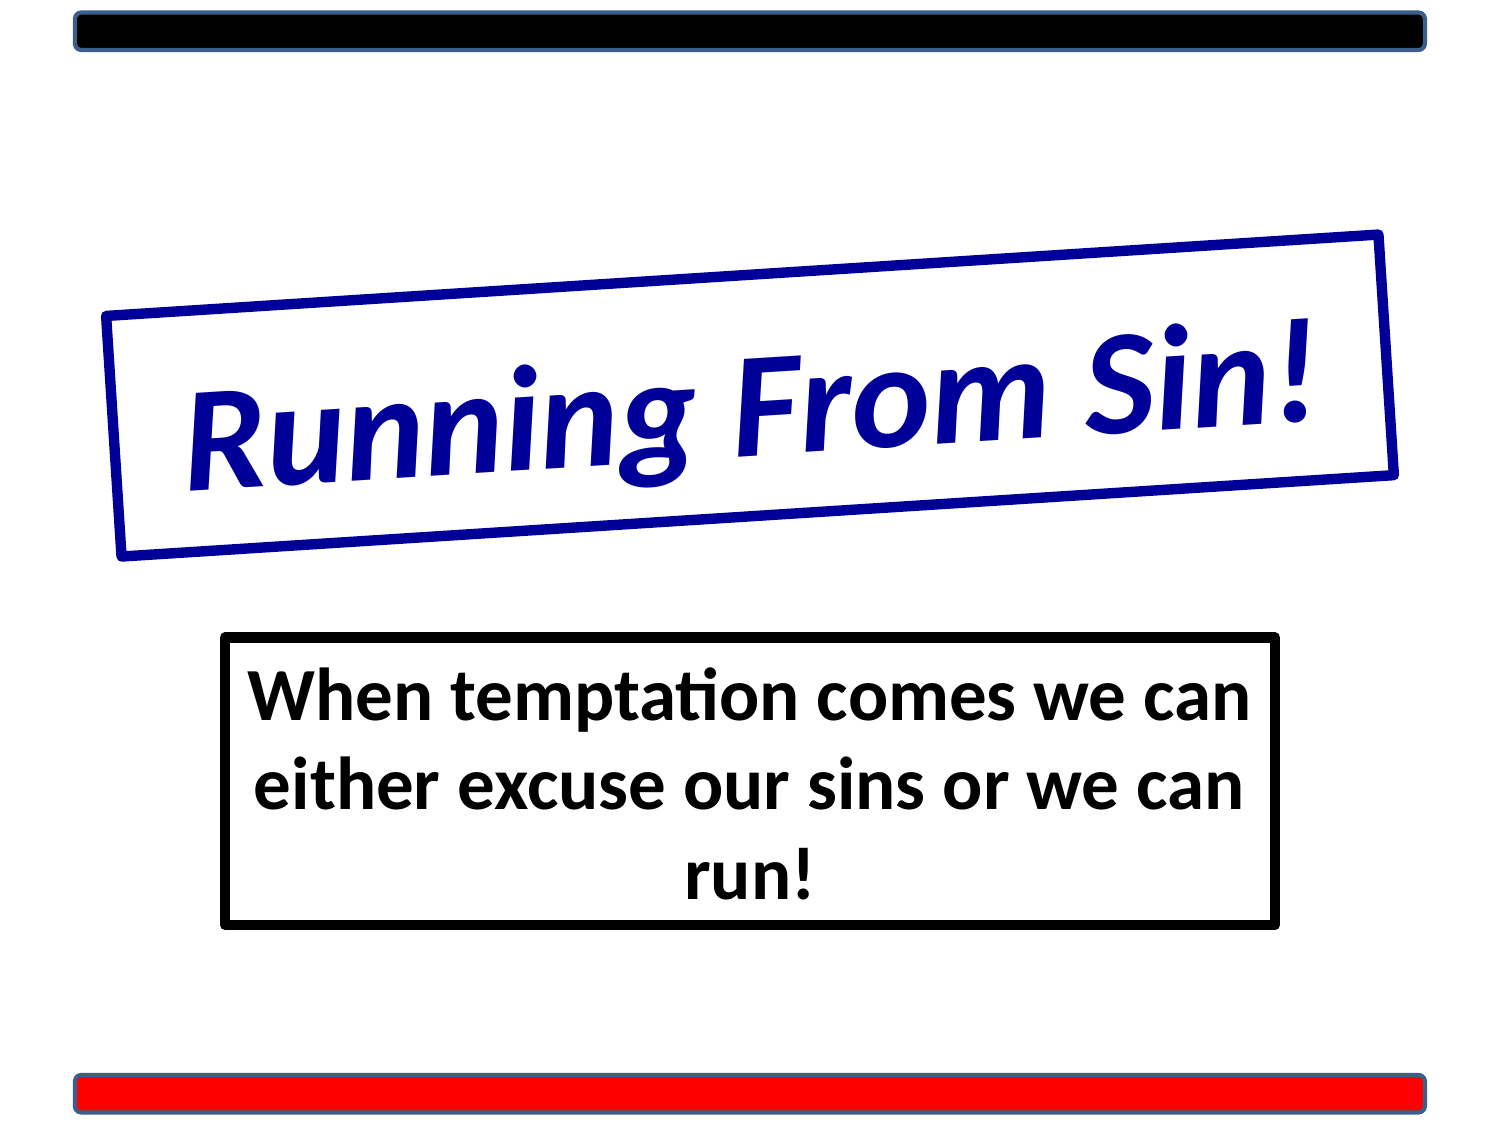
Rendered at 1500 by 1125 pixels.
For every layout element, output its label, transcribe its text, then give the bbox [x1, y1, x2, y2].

title Running From Sin! [106, 234, 1394, 557]
text_box [72, 10, 1428, 53]
text_box [72, 1072, 1428, 1115]
subtitle When temptation comes we can either excuse our sins or we can run! [225, 637, 1275, 925]
